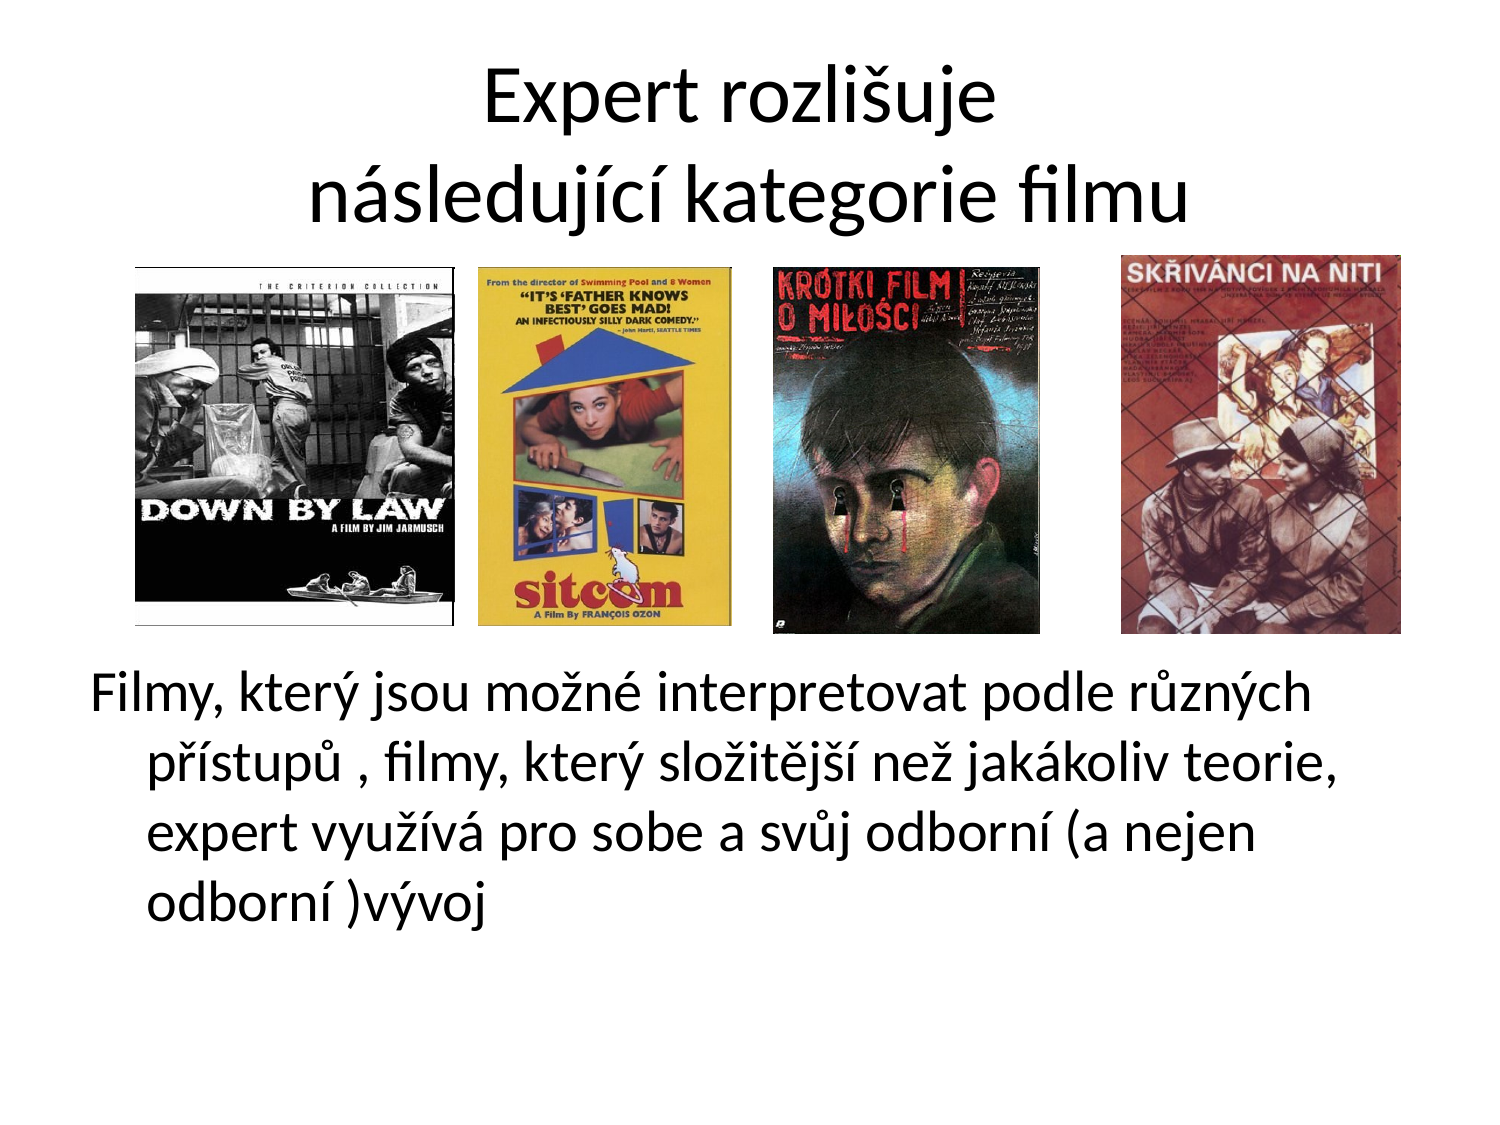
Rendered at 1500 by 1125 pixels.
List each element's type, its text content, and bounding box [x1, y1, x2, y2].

title Expert rozlišuje následující kategorie filmu [74, 44, 1426, 233]
list Filmy, který jsou možné interpretovat podle různých přístupů , filmy, který složitější než jakákoliv teorie, expert využívá pro sobe a svůj odborní (a nejen odborní )vývoj [74, 645, 1426, 1006]
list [478, 266, 733, 626]
picture [1121, 255, 1401, 634]
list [135, 266, 455, 626]
picture [773, 266, 1040, 634]
